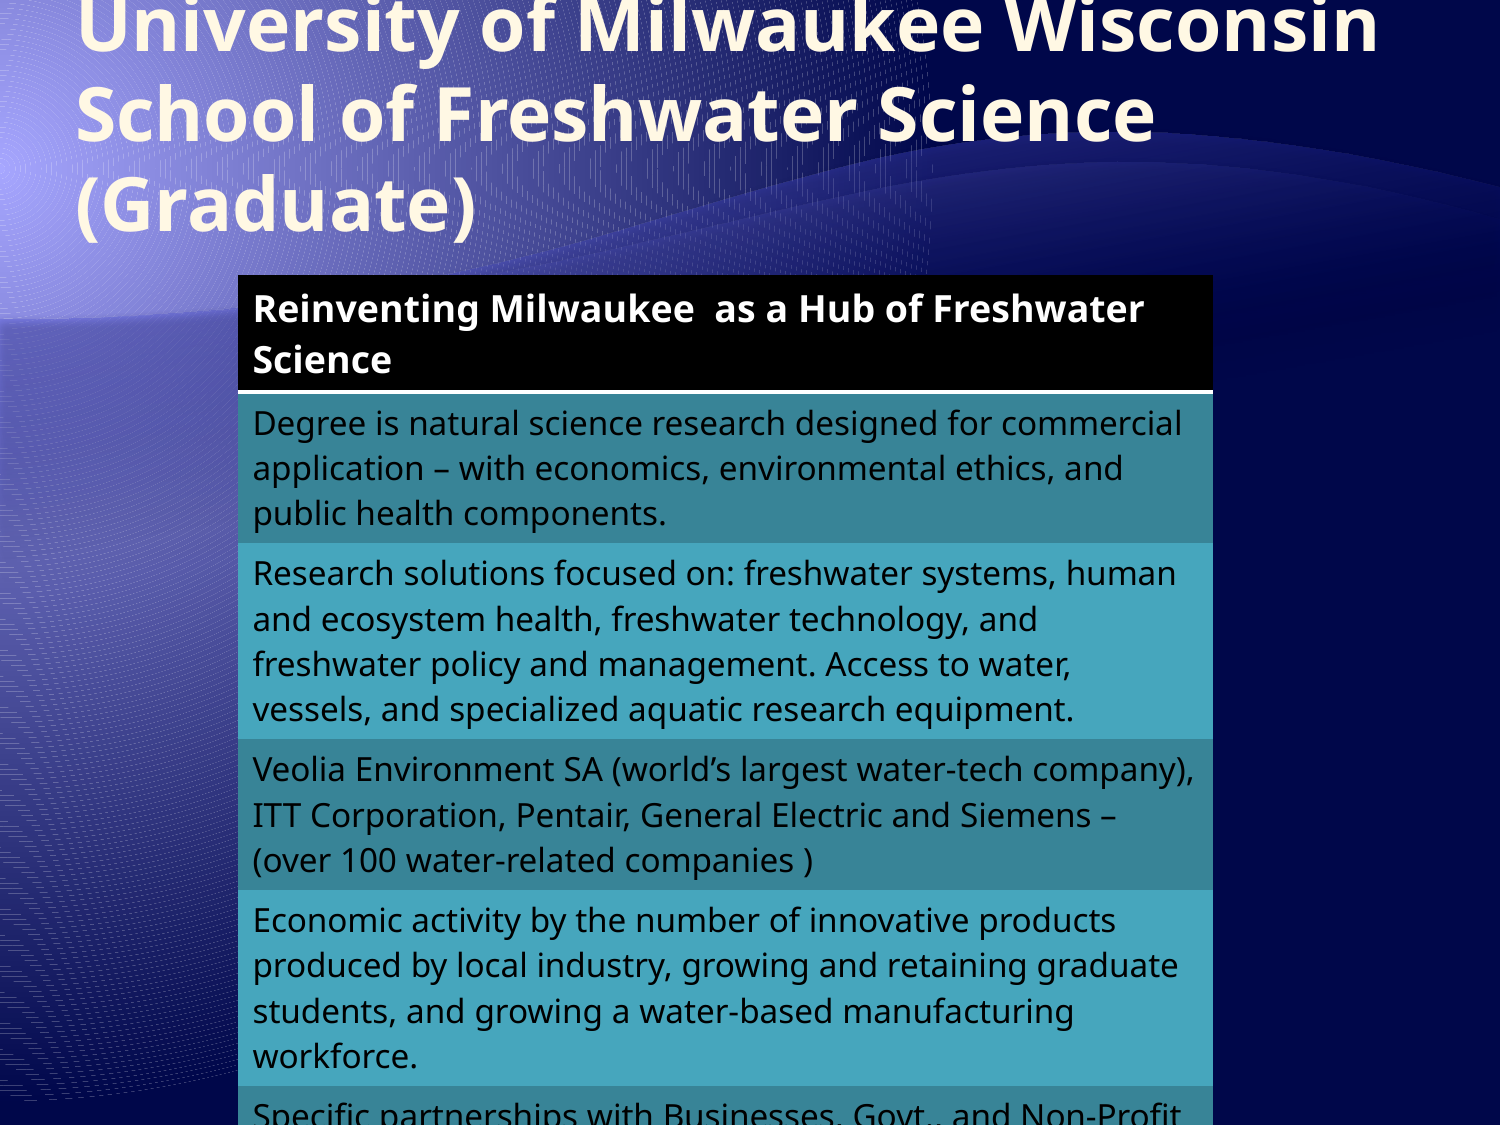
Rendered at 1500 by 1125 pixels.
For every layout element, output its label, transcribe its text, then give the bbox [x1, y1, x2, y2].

table_header Reinventing Milwaukee as a Hub of Freshwater Science [238, 275, 1213, 390]
table_cell Economic activity by the number of innovative products produced by local industry, growing and retaining graduate students, and growing a water-based manufacturing workforce. [238, 890, 1213, 1086]
title University of Milwaukee Wisconsin School of Freshwater Science (Graduate) [75, 87, 1425, 338]
table_cell Specific partnerships with Businesses, Govt., and Non-Profit - Milwaukee 7 (counties) [238, 1086, 1213, 1125]
table_cell Degree is natural science research designed for commercial application – with economics, environmental ethics, and public health components. [238, 394, 1213, 543]
table_cell Veolia Environment SA (world’s largest water-tech company), ITT Corporation, Pentair, General Electric and Siemens – (over 100 water-related companies ) [238, 739, 1213, 890]
table_cell Research solutions focused on: freshwater systems, human and ecosystem health, freshwater technology, and freshwater policy and management. Access to water, vessels, and specialized aquatic research equipment. [238, 543, 1213, 739]
